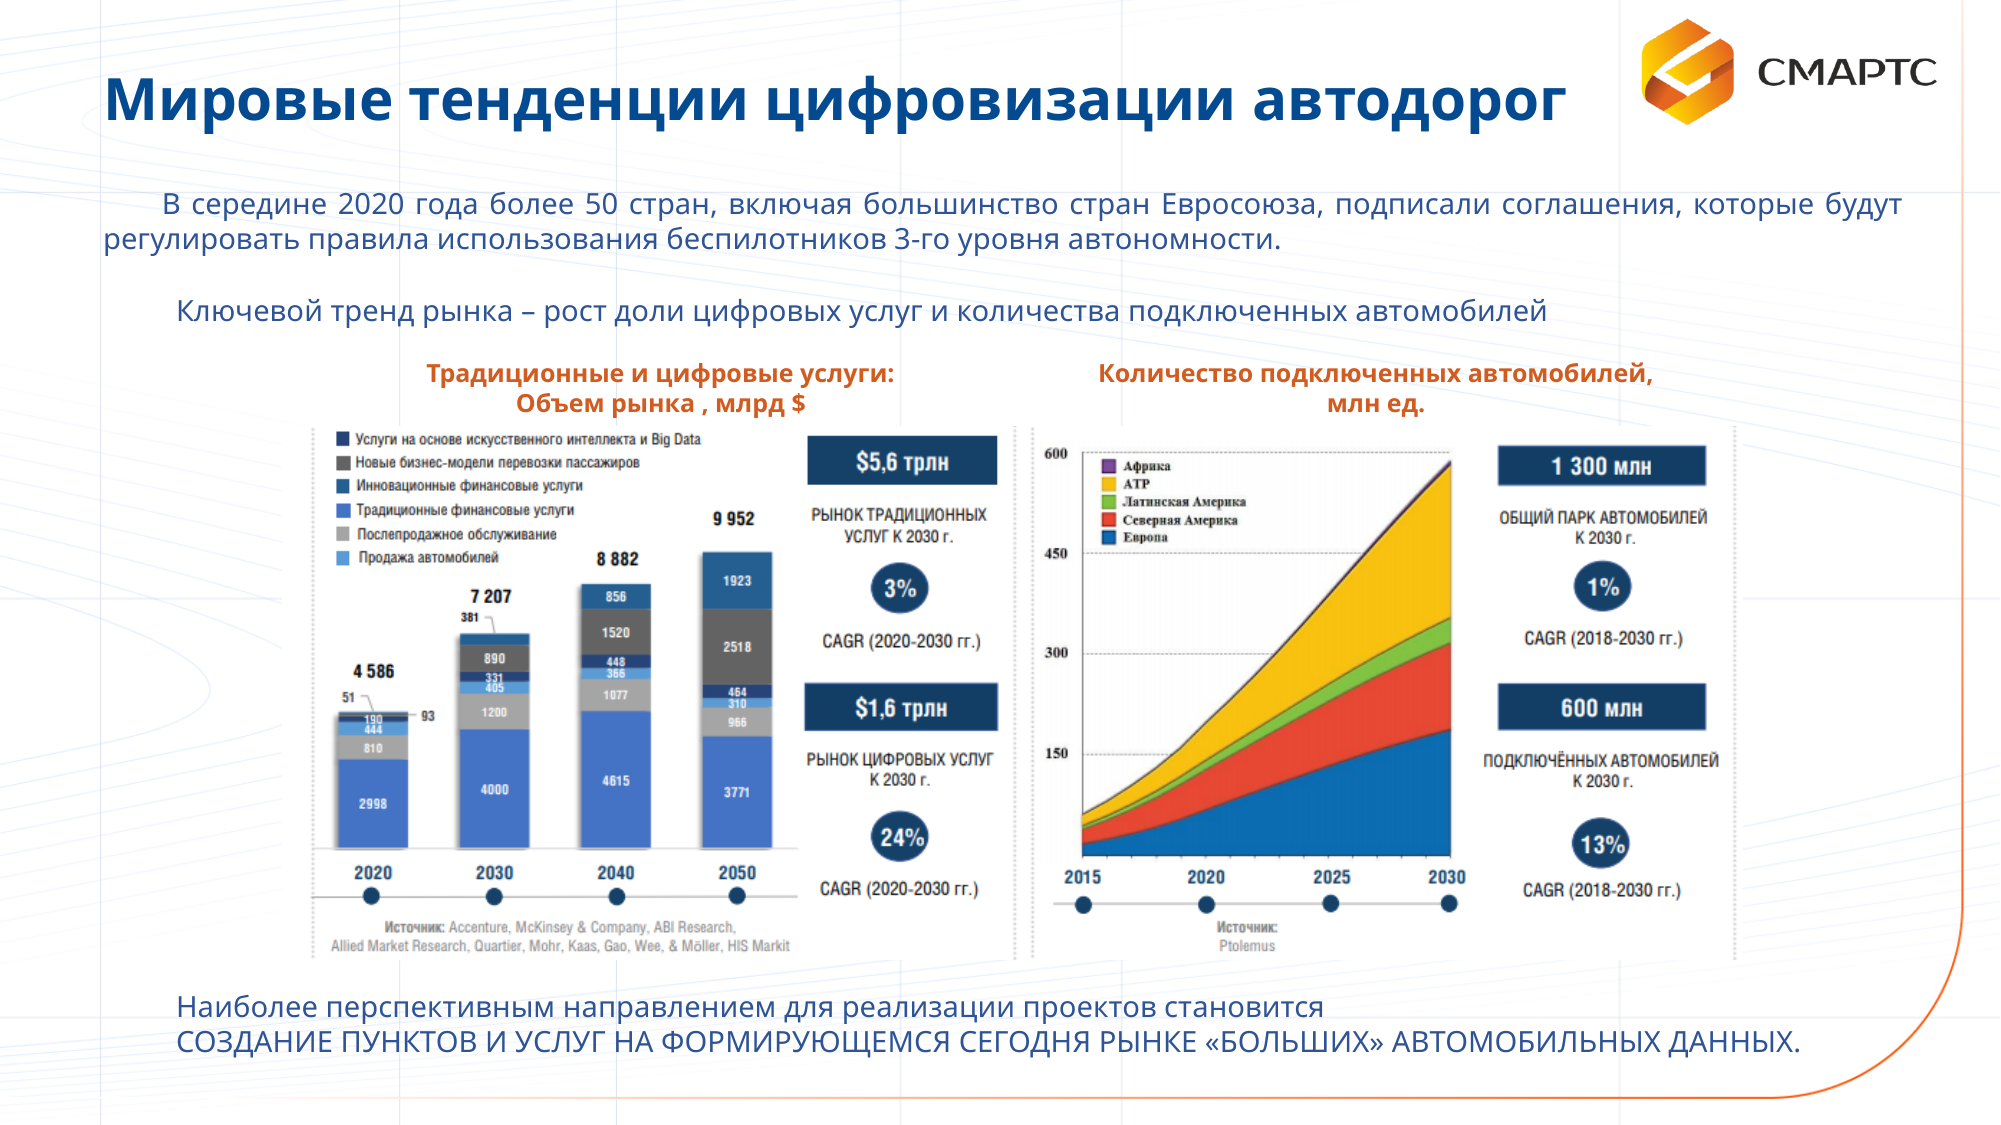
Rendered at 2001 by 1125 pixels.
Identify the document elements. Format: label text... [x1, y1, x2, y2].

text_box Ключевой тренд рынка – рост доли цифровых услуг и количества подключенных автомобилей [102, 284, 1908, 335]
picture [0, 0, 2001, 1125]
text_box Наиболее перспективным направлением для реализации проектов становится СОЗДАНИЕ ПУНКТОВ И УСЛУГ НА ФОРМИРУЮЩЕМСЯ СЕГОДНЯ РЫНКЕ «БОЛЬШИХ» АВТОМОБИЛЬНЫХ ДАННЫХ. [102, 980, 1908, 1066]
text_box Мировые тенденции цифровизации автодорог [88, 63, 1784, 152]
text_box Количество подключенных автомобилей, млн ед. [1026, 350, 1726, 426]
text_box В середине 2020 года более 50 стран, включая большинство стран Евросоюза, подписали соглашения, которые будут регулировать правила использования беспилотников 3-го уровня автономности. [88, 177, 1919, 263]
text_box Традиционные и цифровые услуги: Объем рынка , млрд $ [311, 350, 1011, 426]
